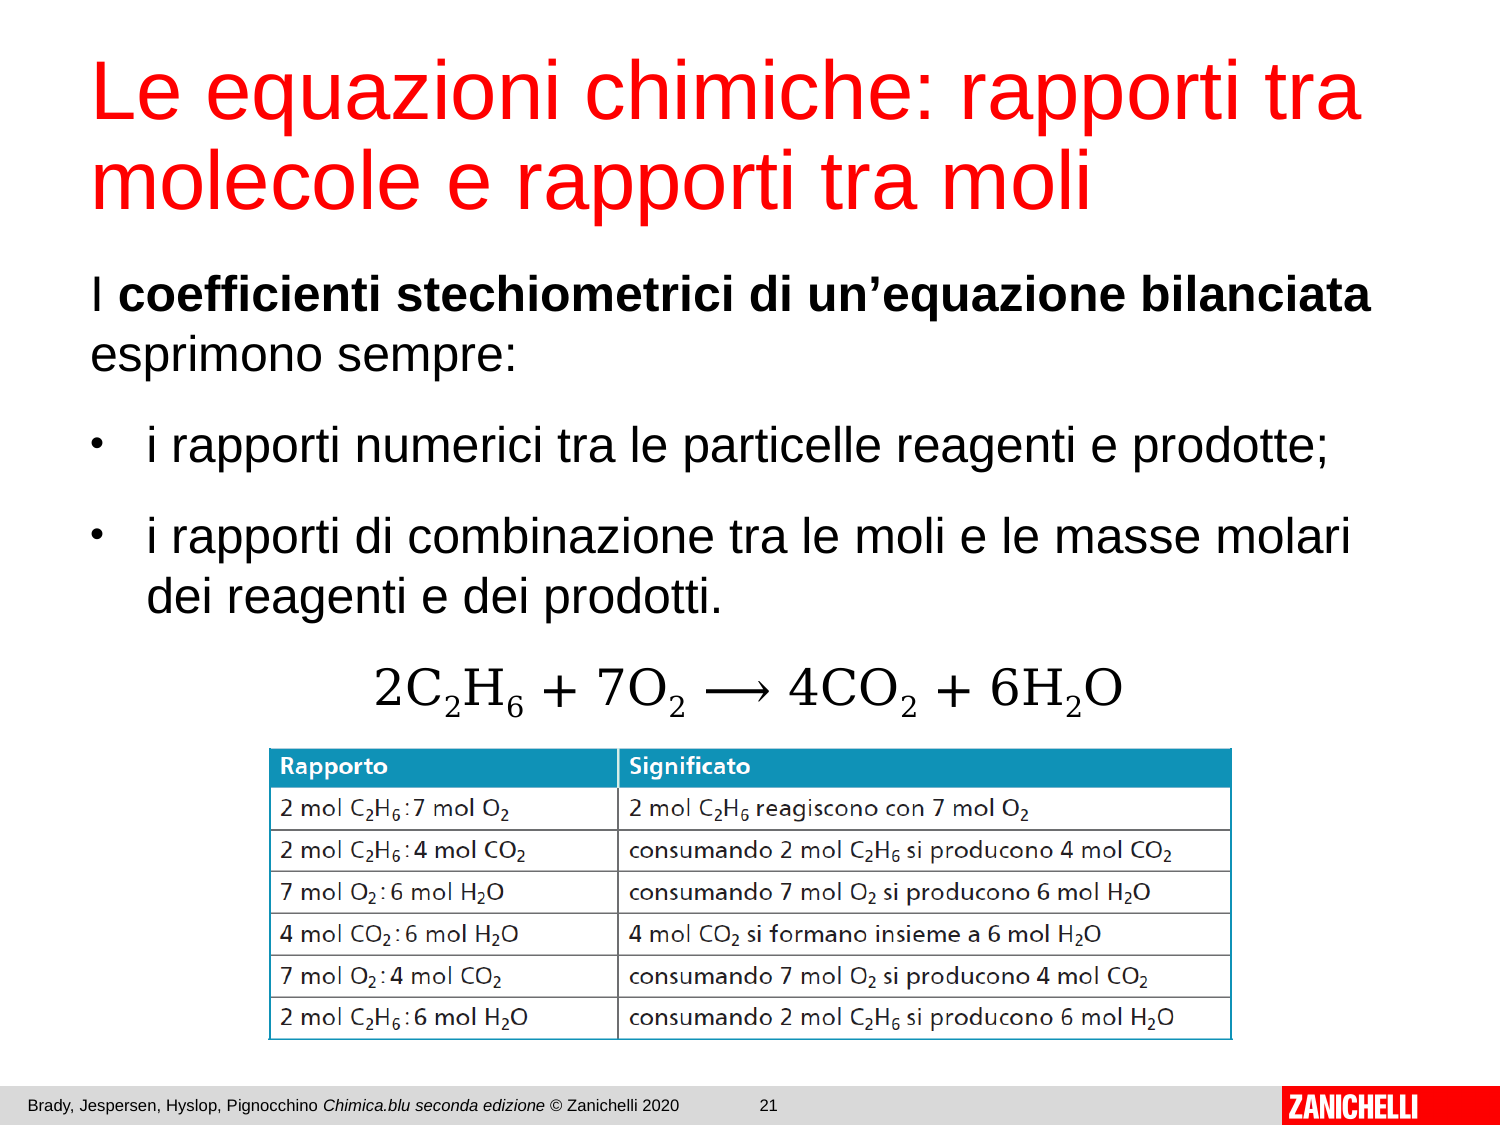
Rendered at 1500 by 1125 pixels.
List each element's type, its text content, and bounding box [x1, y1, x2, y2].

picture [251, 731, 1249, 1059]
footer Brady, Jespersen, Hyslop, Pignocchino Chimica.blu seconda edizione © Zanichelli 2020 [12, 1086, 857, 1125]
picture [1282, 1086, 1500, 1125]
title Le equazioni chimiche: rapporti tra molecole e rapporti tra moli [75, 62, 1424, 213]
list I coefficienti stechiometrici di un’equazione bilanciata esprimono sempre: i rapporti numerici tra le particelle reagenti e prodotte; i rapporti di combinazione tra le moli e le masse molari dei reagenti e dei prodotti. 2C2H6 + 7O2 ⟶ 4CO2 + 6H2O [75, 253, 1424, 740]
